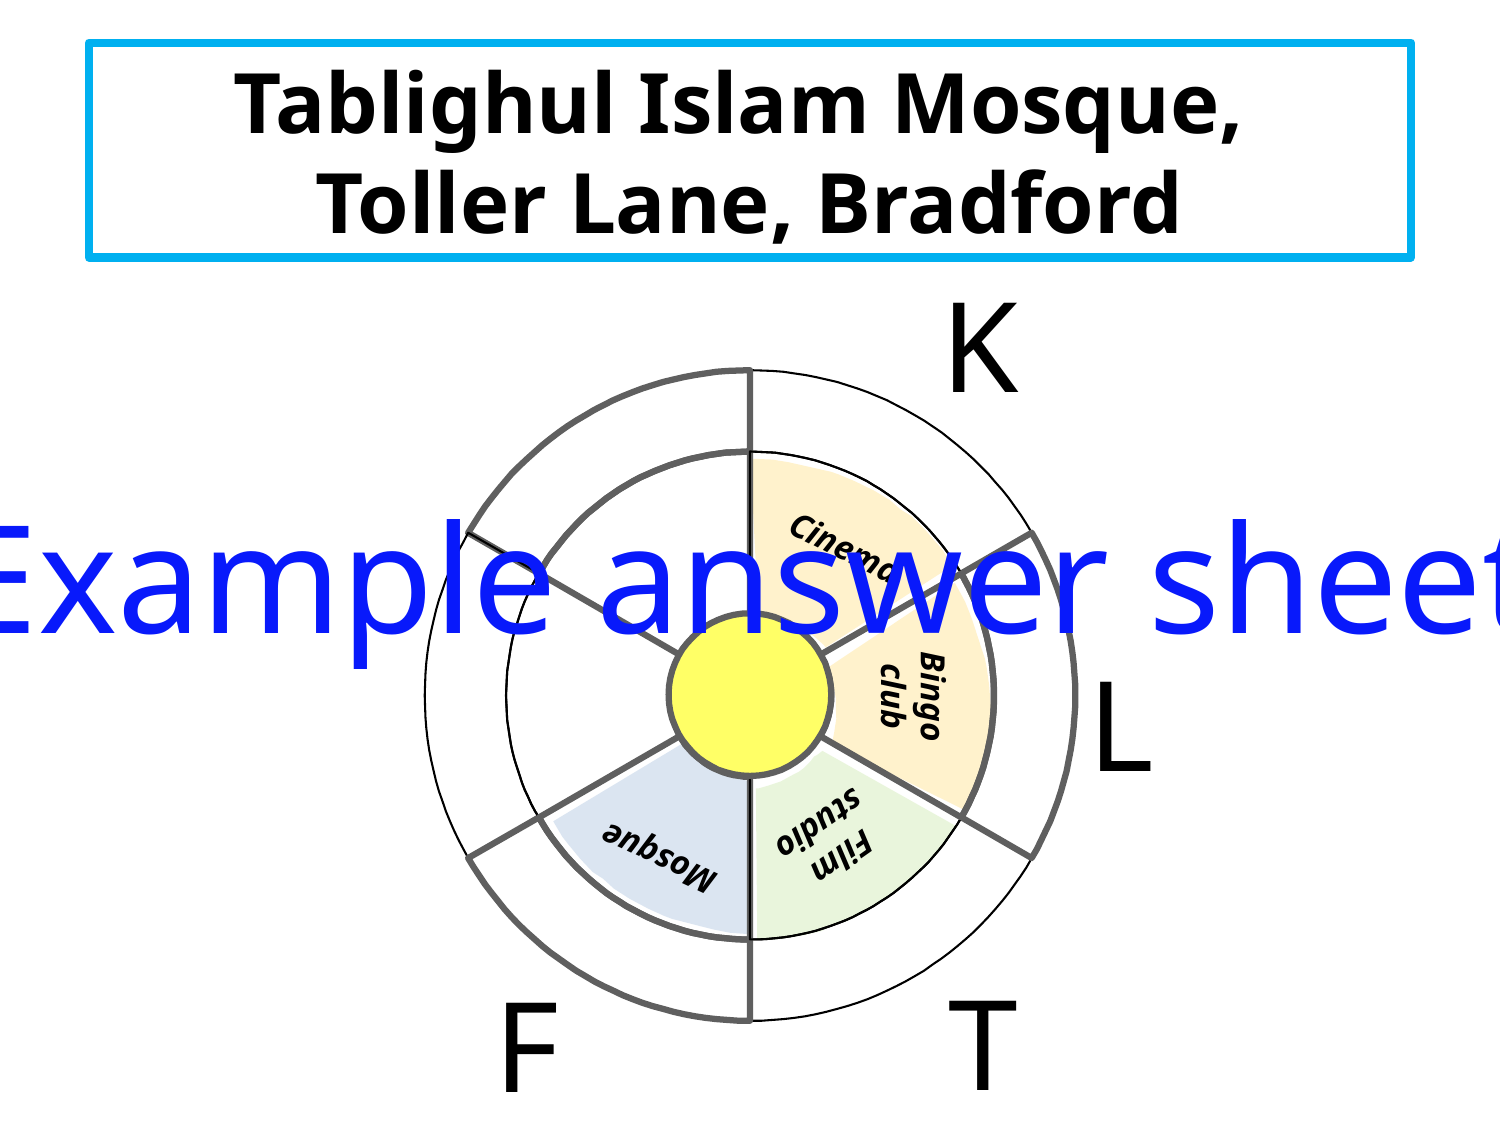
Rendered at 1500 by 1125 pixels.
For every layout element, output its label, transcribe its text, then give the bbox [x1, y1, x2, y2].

text_box T [933, 1030, 1033, 1124]
text_box F [479, 1030, 574, 1125]
text_box L [1080, 671, 1169, 805]
text_box Example answer sheet [0, 475, 419, 671]
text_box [424, 369, 1076, 1021]
text_box K [926, 259, 1034, 368]
text_box Tablighul Islam Mosque, Toller Lane, Bradford [88, 42, 1411, 258]
text_box Example answer sheet [1080, 475, 1500, 671]
